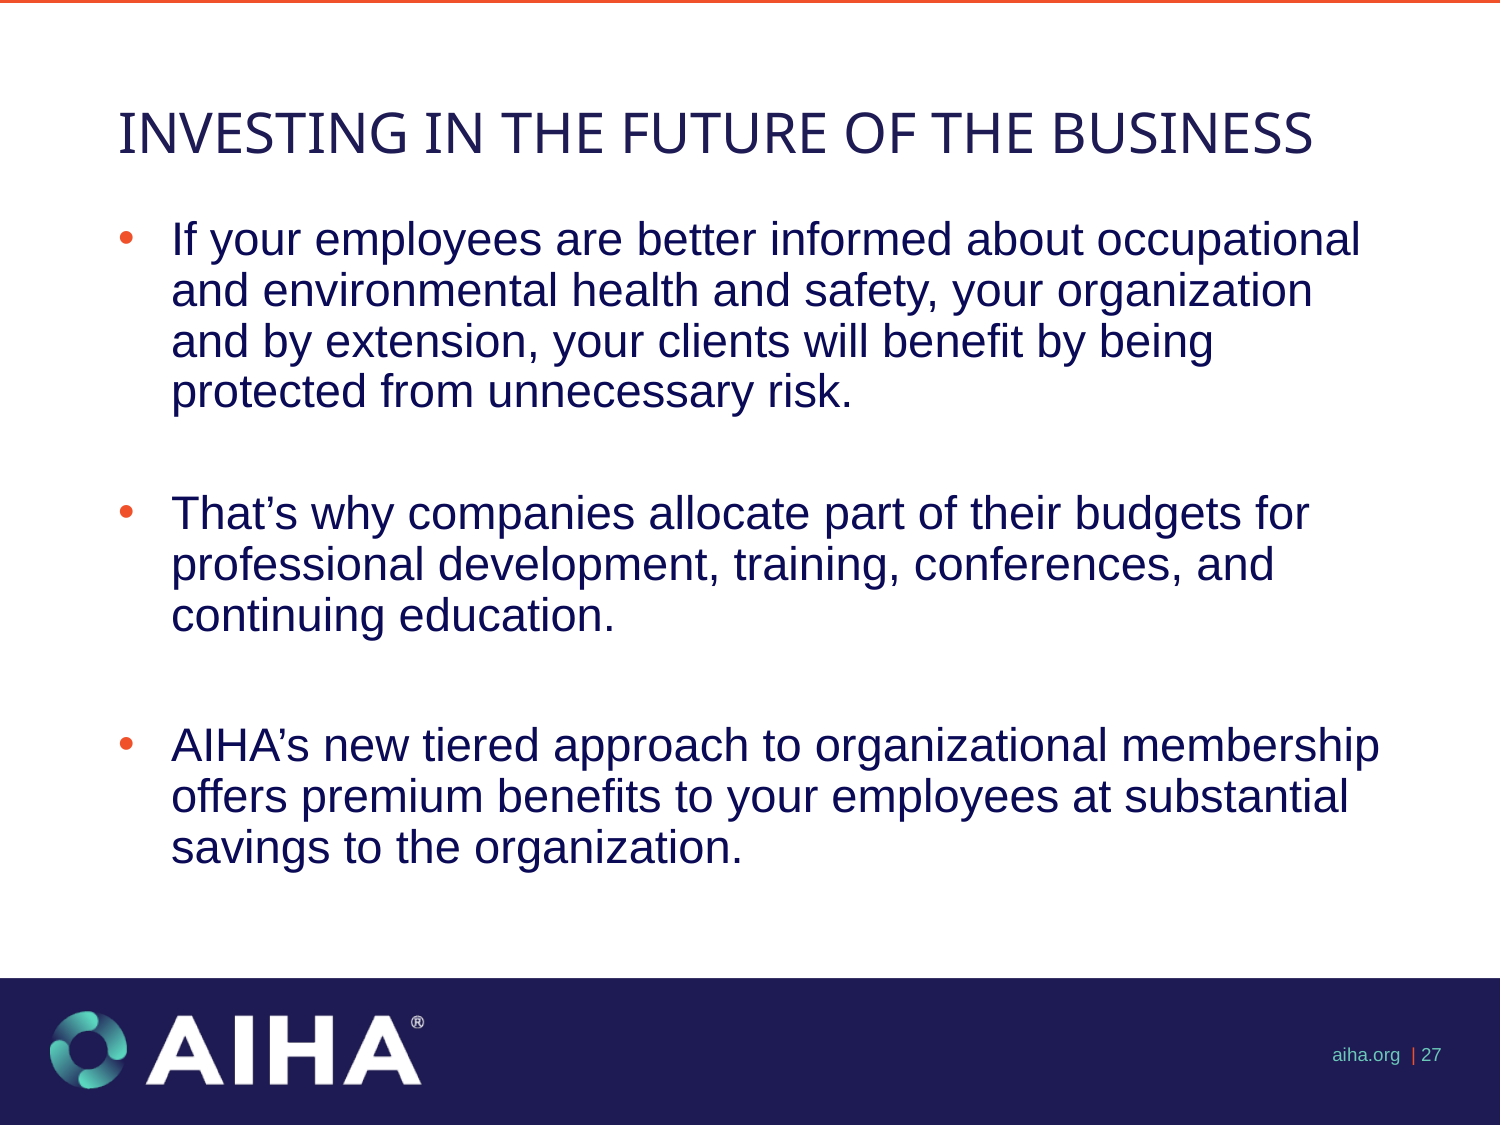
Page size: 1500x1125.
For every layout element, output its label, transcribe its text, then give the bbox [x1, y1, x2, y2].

slide_number aiha.org | ‹#› [1119, 1023, 1458, 1084]
picture [0, 978, 497, 1119]
list If your employees are better informed about occupational and environmental health and safety, your organization and by extension, your clients will benefit by being protected from unnecessary risk. That’s why companies allocate part of their budgets for professional development, training, conferences, and continuing education. AIHA’s new tiered approach to organizational membership offers premium benefits to your employees at substantial savings to the organization. [103, 207, 1397, 886]
title INVESTING IN THE FUTURE OF THE BUSINESS [103, 0, 1397, 174]
